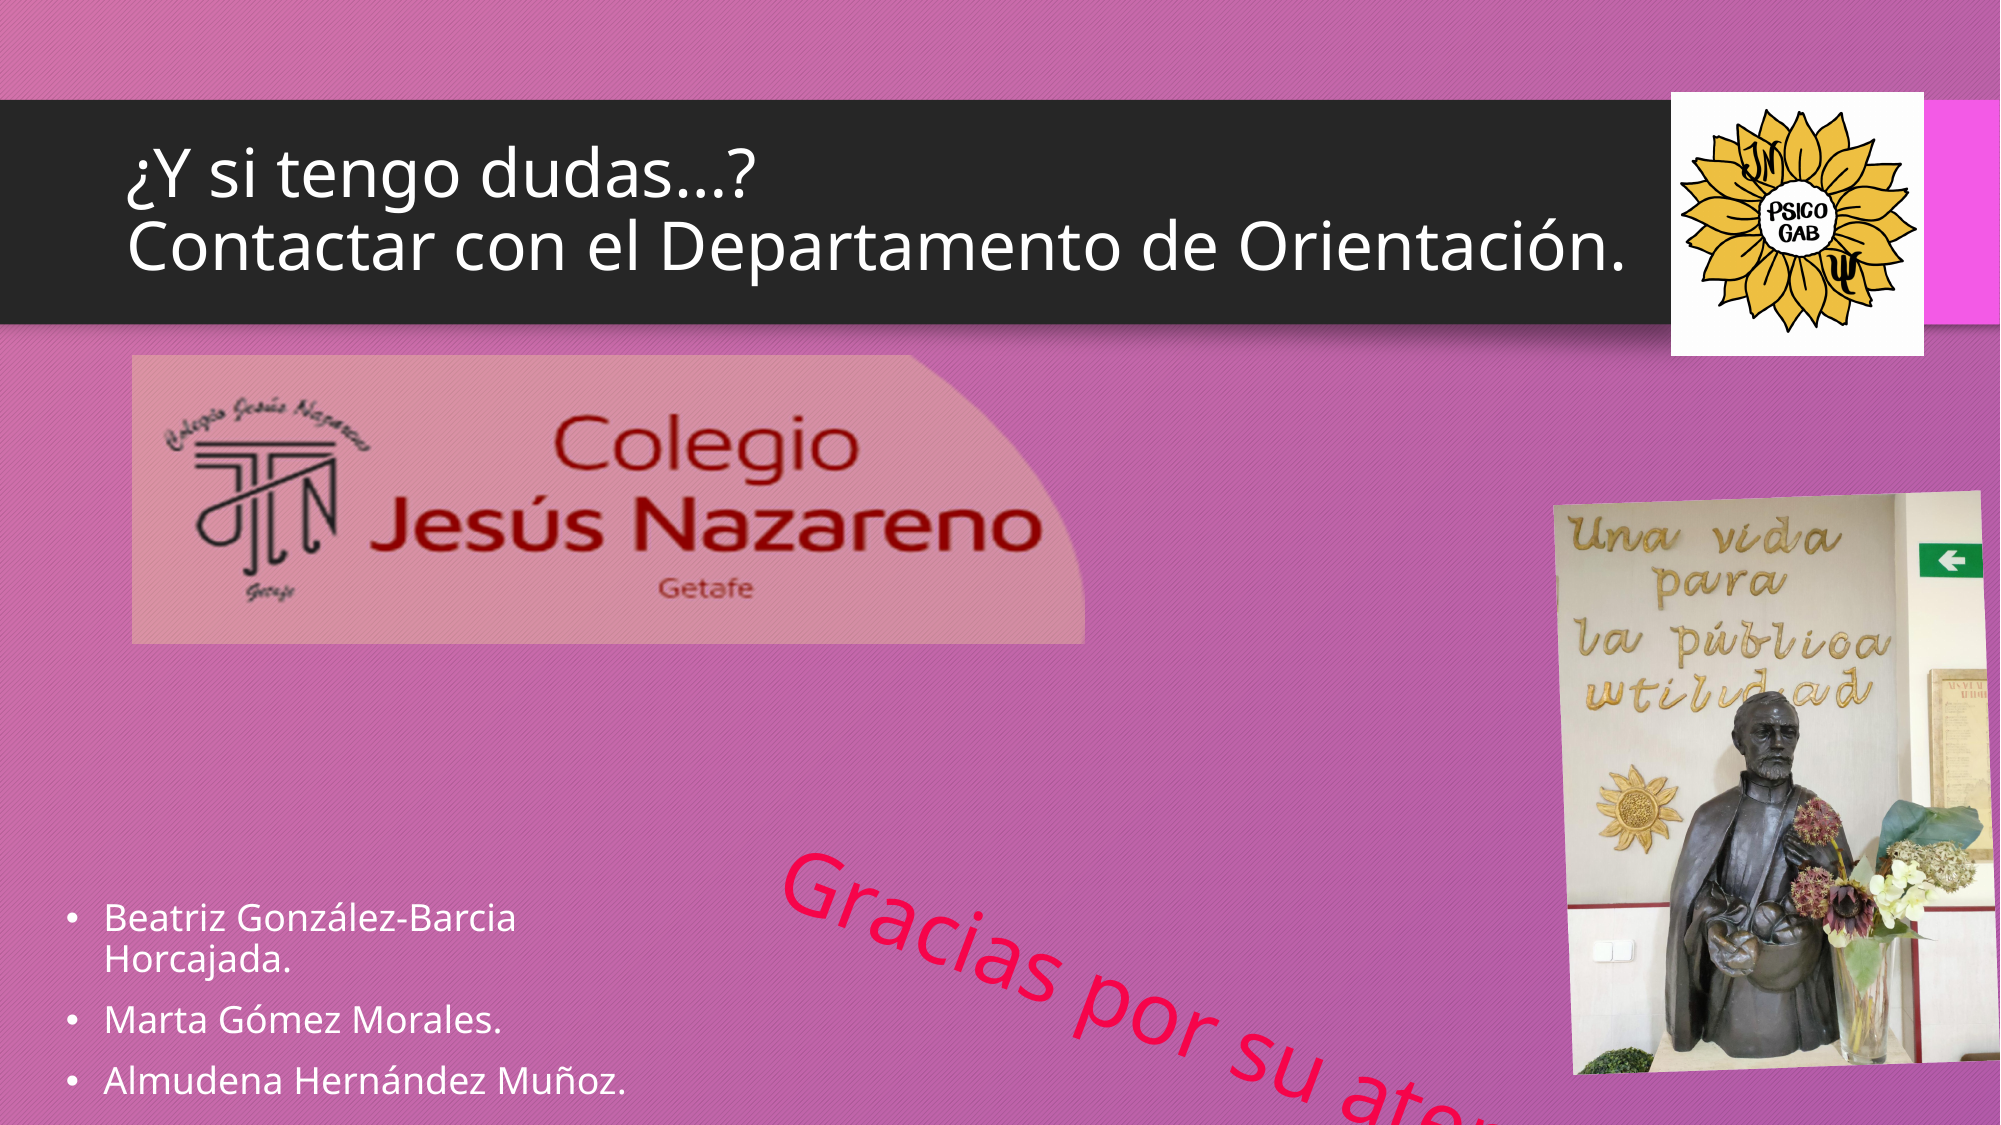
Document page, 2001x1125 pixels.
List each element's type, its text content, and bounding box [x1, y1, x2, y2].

text_box Gracias por su atención [735, 783, 1703, 1125]
picture [0, 92, 2000, 644]
title ¿Y si tengo dudas…? Contactar con el Departamento de Orientación. [111, 123, 1671, 301]
picture [1554, 491, 1999, 1075]
list Beatriz González-Barcia Horcajada. Marta Gómez Morales. Almudena Hernández Muñoz. [50, 891, 708, 1111]
